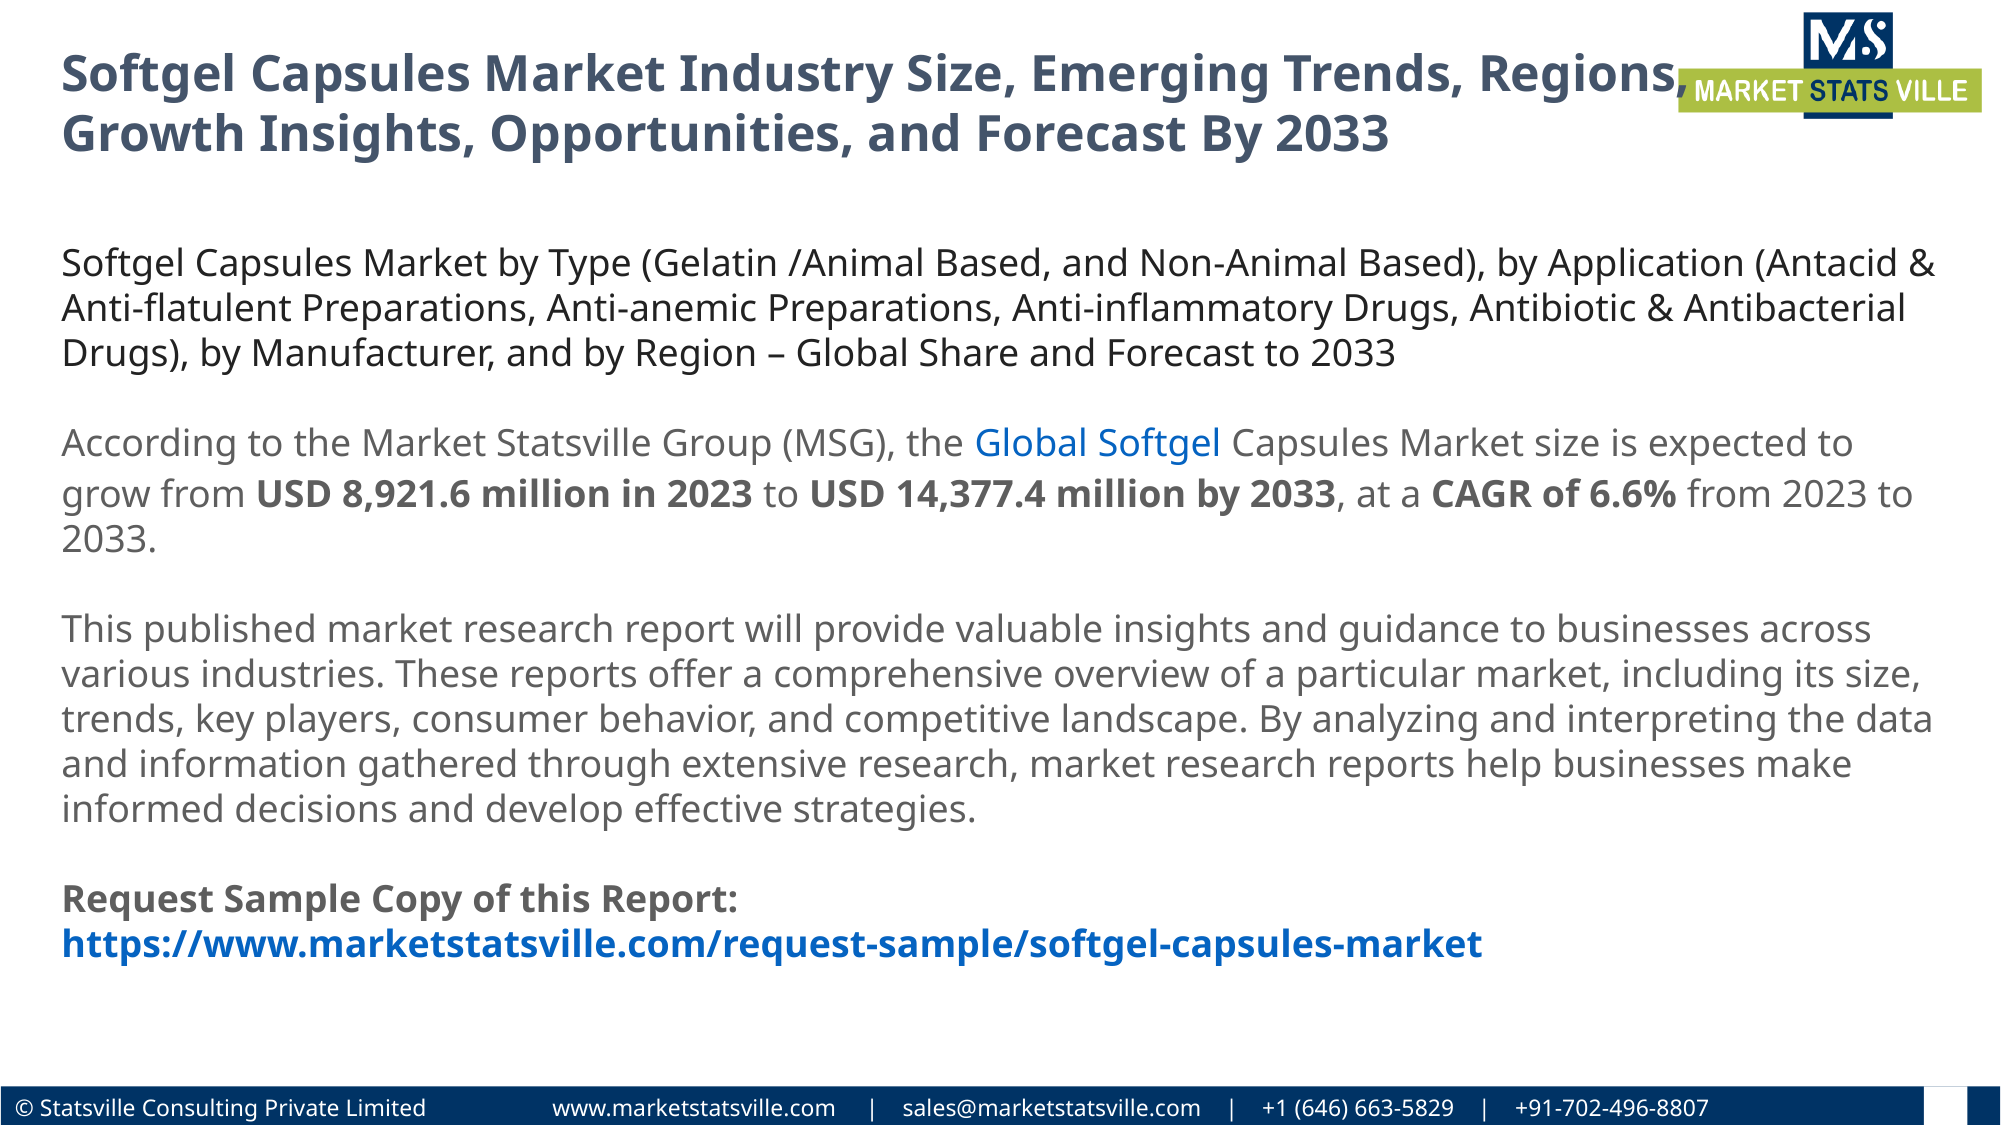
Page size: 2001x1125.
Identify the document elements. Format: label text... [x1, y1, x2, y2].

picture [1678, 12, 1982, 119]
text_box Softgel Capsules Market by Type (Gelatin /Animal Based, and Non-Animal Based), by Application (Antacid & Anti-flatulent Preparations, Anti-anemic Preparations, Anti-inflammatory Drugs, Antibiotic & Antibacterial Drugs), by Manufacturer, and by Region – Global Share and Forecast to 2033 According to the Market Statsville Group (MSG), the Global Softgel Capsules Market size is expected to grow from USD 8,921.6 million in 2023 to USD 14,377.4 million by 2033, at a CAGR of 6.6% from 2023 to 2033. This published market research report will provide valuable insights and guidance to businesses across various industries. These reports offer a comprehensive overview of a particular market, including its size, trends, key players, consumer behavior, and competitive landscape. By analyzing and interpreting the data and information gathered through extensive research, market research reports help businesses make informed decisions and develop effective strategies. Request Sample Copy of this Report: https://www.marketstatsville.com/request-sample/softgel-capsules-market [46, 231, 1954, 978]
text_box Softgel Capsules Market Industry Size, Emerging Trends, Regions, Growth Insights, Opportunities, and Forecast By 2033 [46, 34, 1727, 169]
